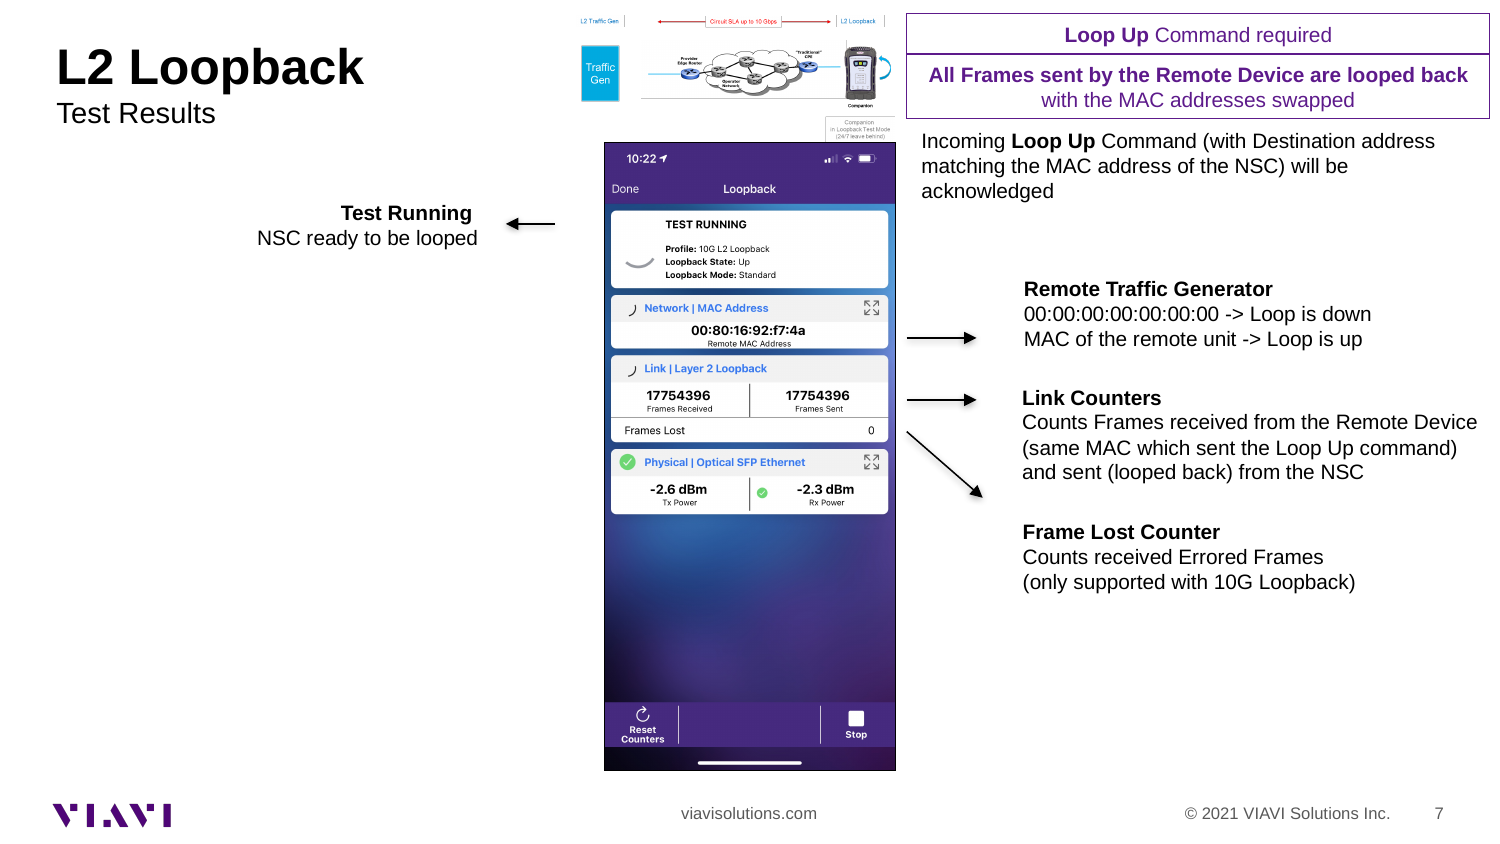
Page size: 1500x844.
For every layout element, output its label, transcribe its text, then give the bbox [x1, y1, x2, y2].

text_box Loop Up Command required [906, 13, 1490, 54]
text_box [906, 431, 983, 498]
text_box Frame Lost Counter Counts received Errored Frames (only supported with 10G Loopback) [1007, 511, 1371, 602]
text_box Link Counters Counts Frames received from the Remote Device (same MAC which sent the Loop Up command) and sent (looped back) from the NSC [1007, 376, 1500, 492]
picture [576, 14, 895, 770]
picture [48, 799, 176, 832]
text_box Test Running NSC ready to be looped [24, 192, 493, 257]
text_box Incoming Loop Up Command (with Destination address matching the MAC address of the NSC) will be acknowledged [906, 119, 1490, 210]
title L2 Loopback Test Results [899, 27, 906, 112]
text_box All Frames sent by the Remote Device are looped back with the MAC addresses swapped [906, 54, 1490, 119]
title L2 Loopback Test Results [56, 27, 571, 112]
text_box Remote Traffic Generator 00:00:00:00:00:00:00 -> Loop is down MAC of the remote unit -> Loop is up [1008, 268, 1387, 358]
